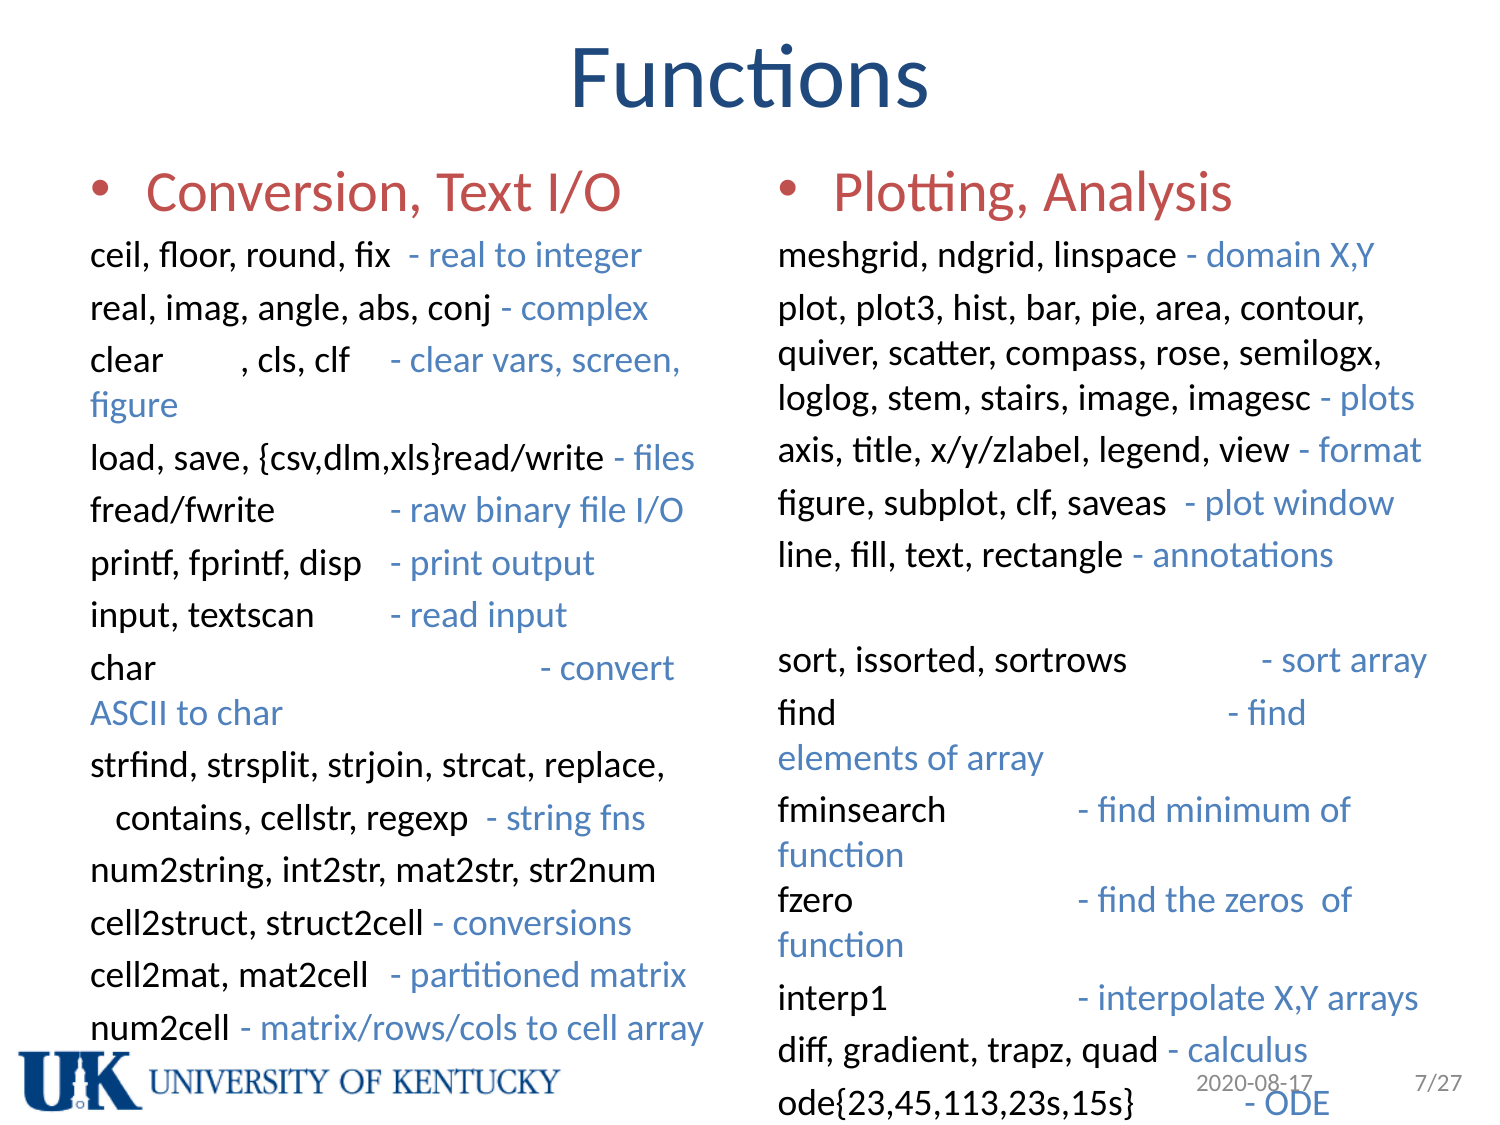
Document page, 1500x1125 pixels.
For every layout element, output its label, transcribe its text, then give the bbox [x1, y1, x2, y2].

list Conversion, Text I/O ceil, floor, round, fix - real to integer real, imag, angle, abs, conj - complex clear , cls, clf - clear vars, screen, figure load, save, {csv,dlm,xls}read/write - files fread/fwrite - raw binary file I/O printf, fprintf, disp - print output input, textscan - read input char - convert ASCII to char strfind, strsplit, strjoin, strcat, replace, contains, cellstr, regexp - string fns num2string, int2str, mat2str, str2num cell2struct, struct2cell - conversions cell2mat, mat2cell - partitioned matrix num2cell - matrix/rows/cols to cell array [75, 145, 738, 1044]
slide_number 7/27 [1365, 1051, 1478, 1112]
title Functions [0, 0, 1500, 143]
picture [12, 1047, 568, 1115]
list Plotting, Analysis meshgrid, ndgrid, linspace - domain X,Y plot, plot3, hist, bar, pie, area, contour, quiver, scatter, compass, rose, semilogx, loglog, stem, stairs, image, imagesc - plots axis, title, x/y/zlabel, legend, view - format figure, subplot, clf, saveas - plot window line, fill, text, rectangle - annotations sort, issorted, sortrows - sort array find - find elements of array fminsearch - find minimum of function fzero - find the zeros of function interp1 - interpolate X,Y arrays diff, gradient, trapz, quad - calculus ode{23,45,113,23s,15s} - ODE integrator [762, 145, 1444, 1044]
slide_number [1180, 1051, 1341, 1112]
